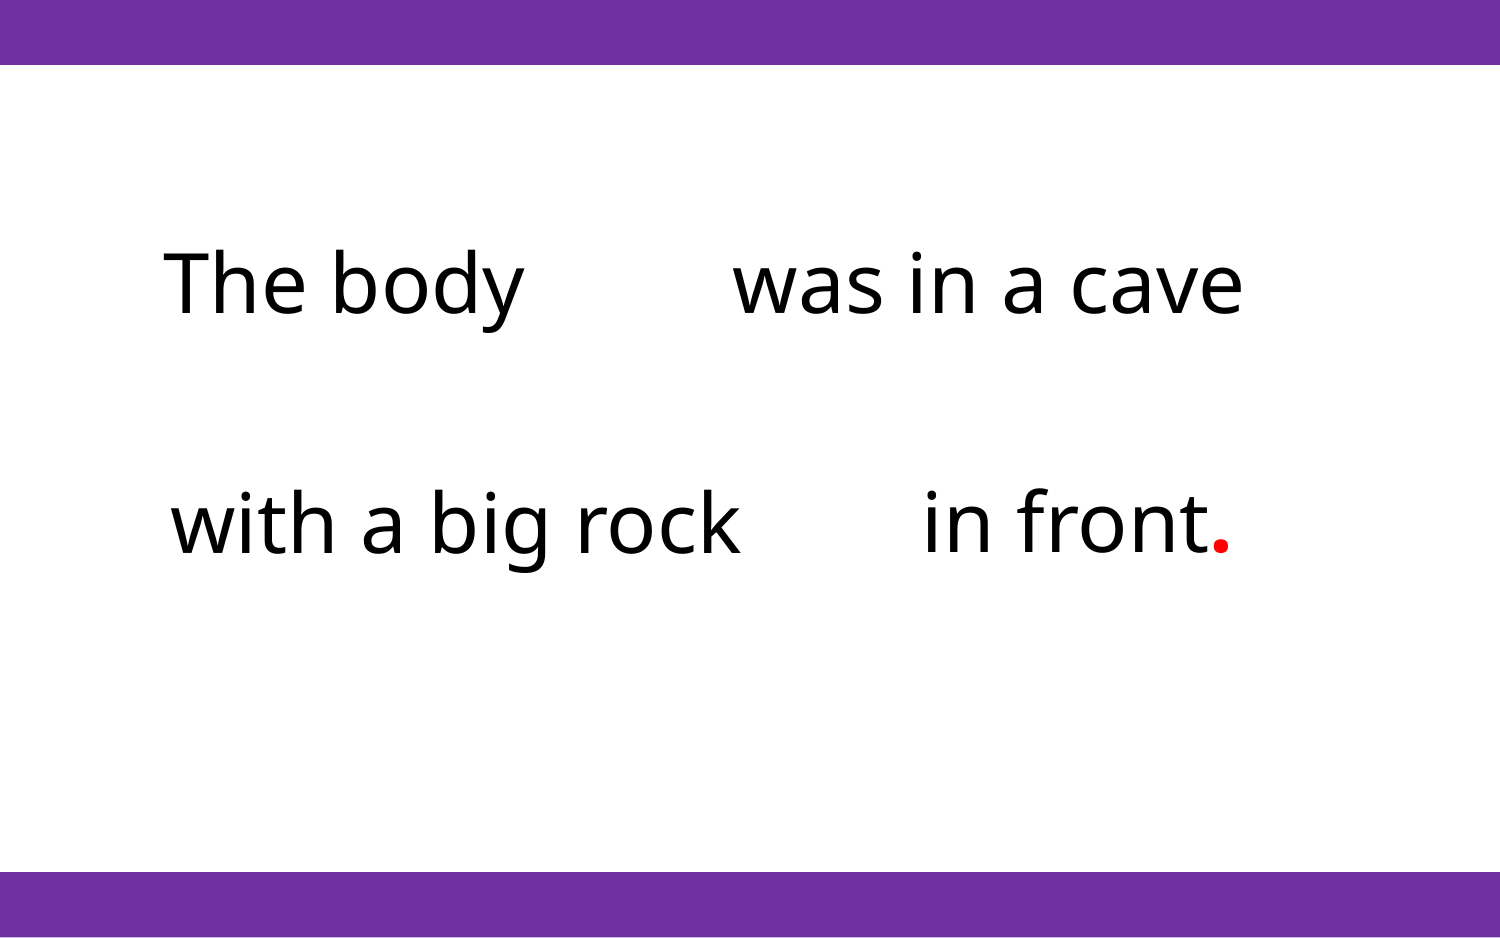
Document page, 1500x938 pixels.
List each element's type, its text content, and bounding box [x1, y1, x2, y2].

text_box with a big rock [155, 462, 779, 578]
text_box [0, 0, 1500, 66]
text_box was in a cave [718, 222, 1283, 338]
text_box The body [148, 222, 541, 338]
text_box [0, 871, 1500, 938]
text_box in front. [907, 461, 1270, 577]
